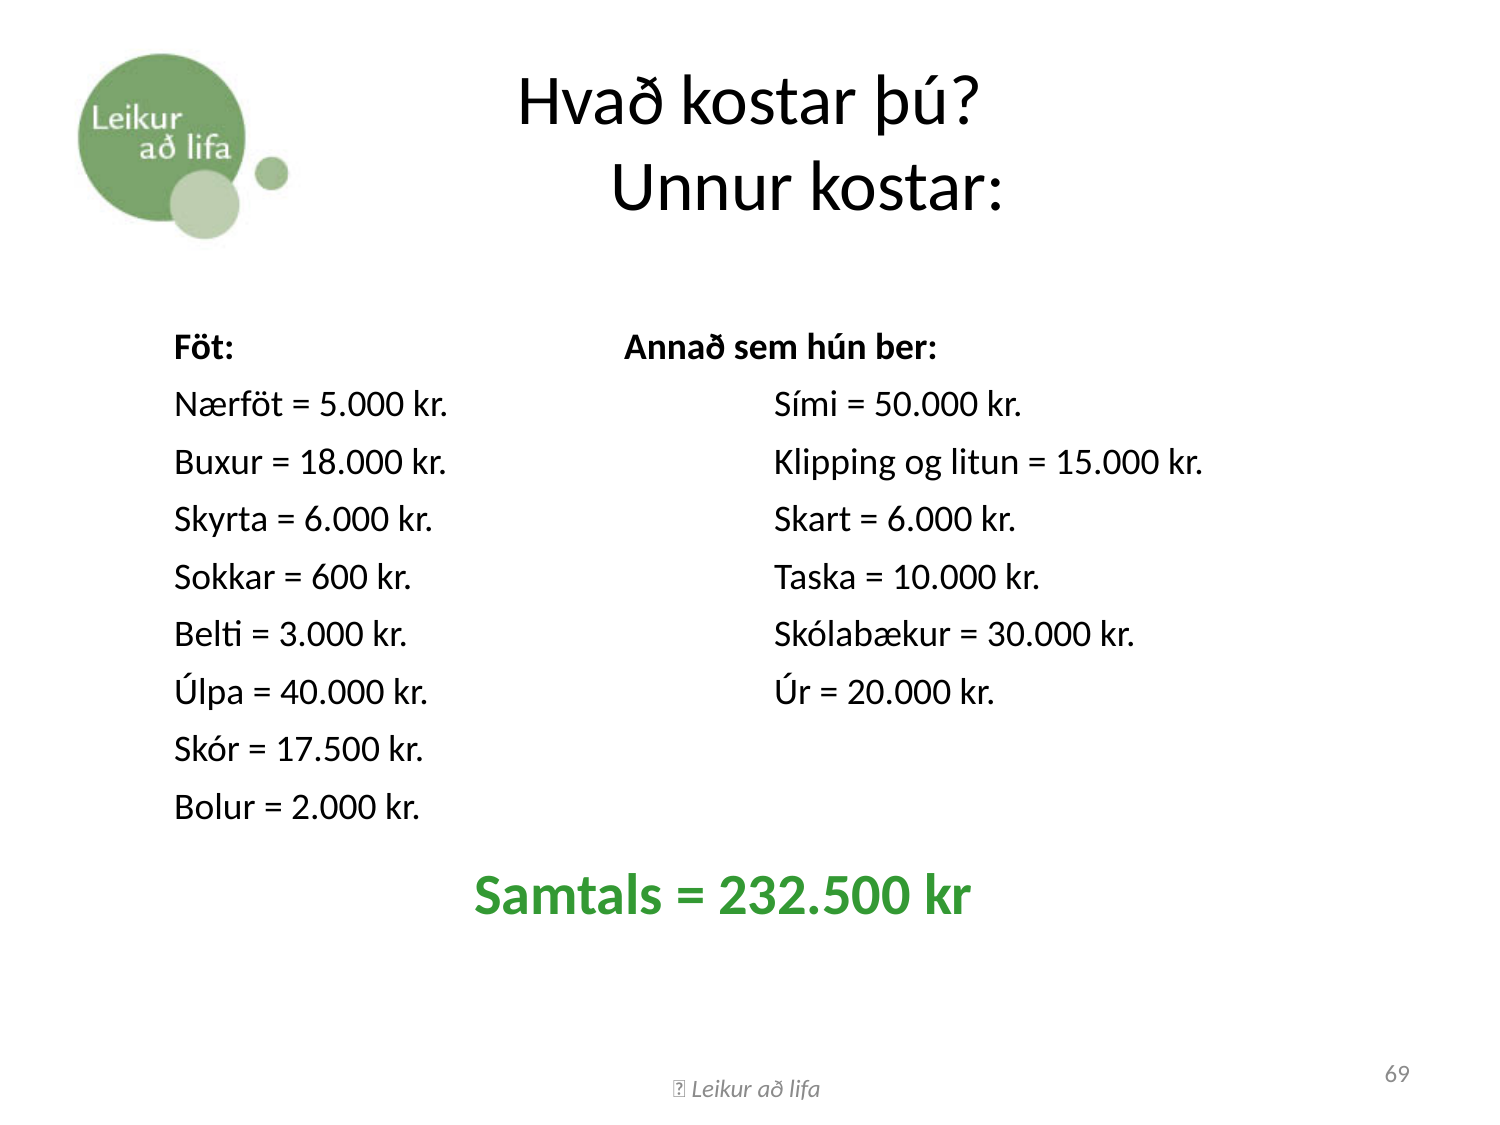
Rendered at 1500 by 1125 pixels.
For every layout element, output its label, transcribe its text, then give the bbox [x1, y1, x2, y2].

slide_number 69 [1074, 1042, 1425, 1103]
title Hvað kostar þú? Unnur kostar: [74, 44, 1426, 233]
text_box Föt: Annað sem hún ber: Nærföt = 5.000 kr. Sími = 50.000 kr. Buxur = 18.000 kr. Klipping og litun = 15.000 kr. Skyrta = 6.000 kr. Skart = 6.000 kr. Sokkar = 600 kr. Taska = 10.000 kr. Belti = 3.000 kr. Skólabækur = 30.000 kr. Úlpa = 40.000 kr. Úr = 20.000 kr. Skór = 17.500 kr. Bolur = 2.000 kr. Samtals = 232.500 kr [159, 314, 1500, 934]
picture [0, 0, 443, 443]
footer  Leikur að lifa [512, 1042, 988, 1103]
list [74, 262, 1426, 1006]
